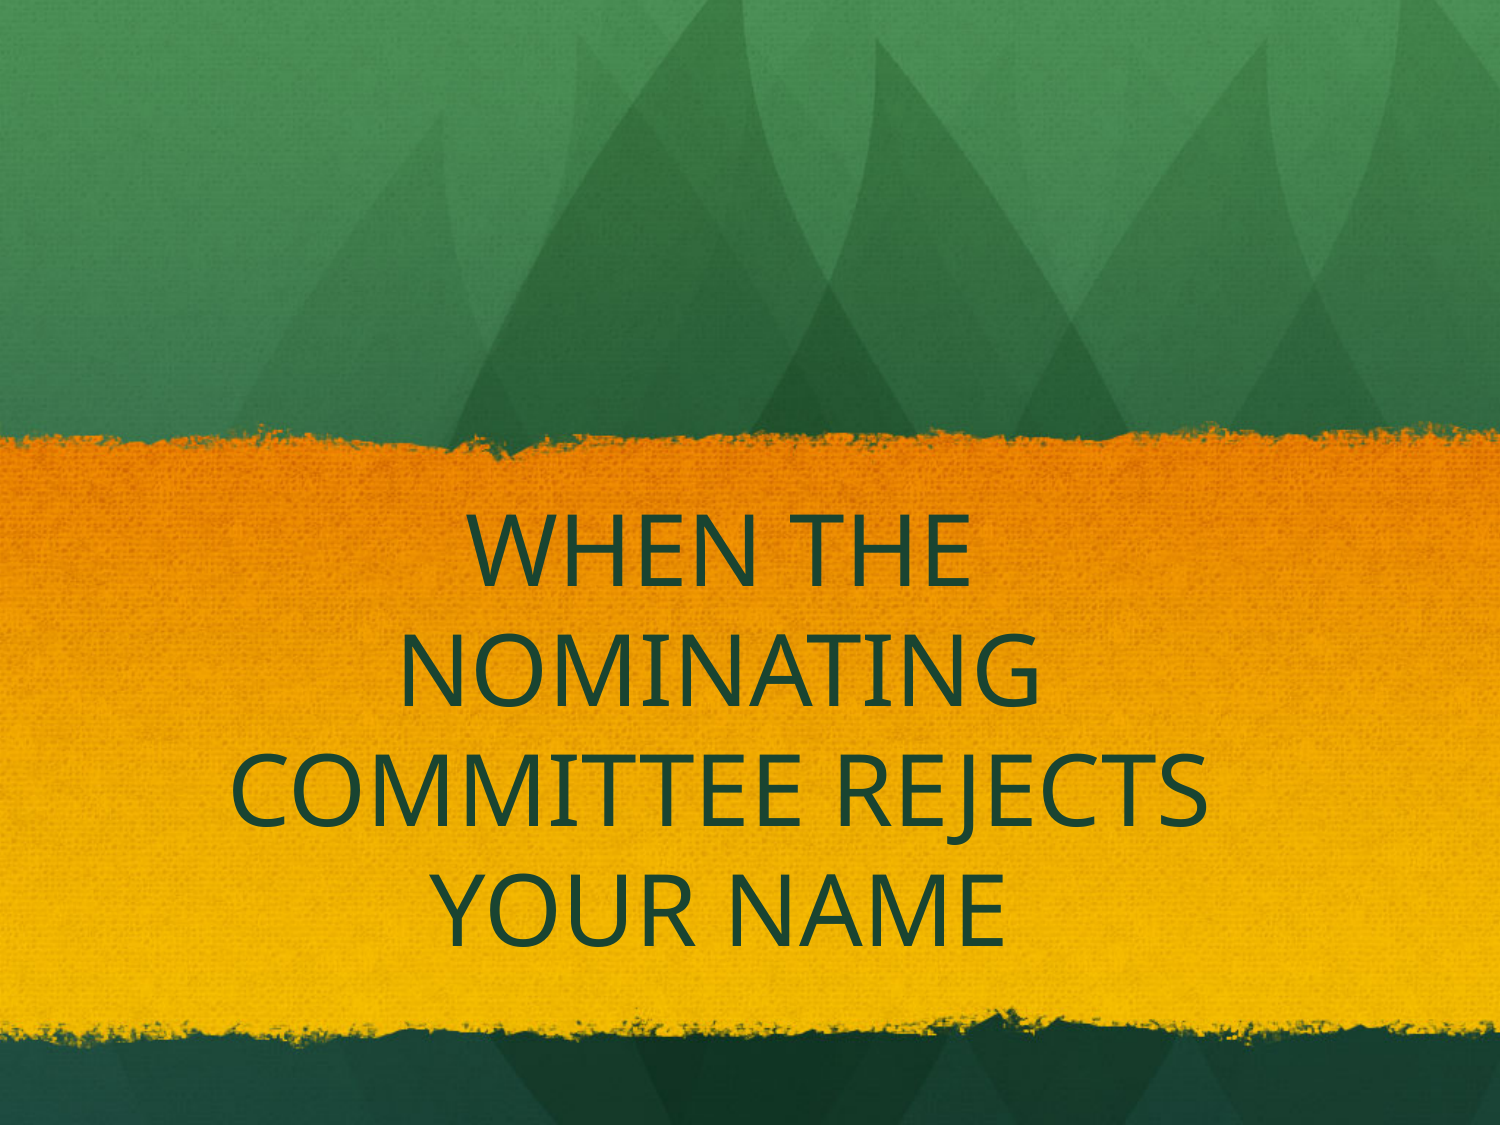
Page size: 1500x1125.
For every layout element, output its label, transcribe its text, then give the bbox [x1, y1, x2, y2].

title WHEN THE NOMINATING COMMITTEE REJECTS YOUR NAME [129, 473, 1311, 974]
picture [0, 0, 1500, 1125]
